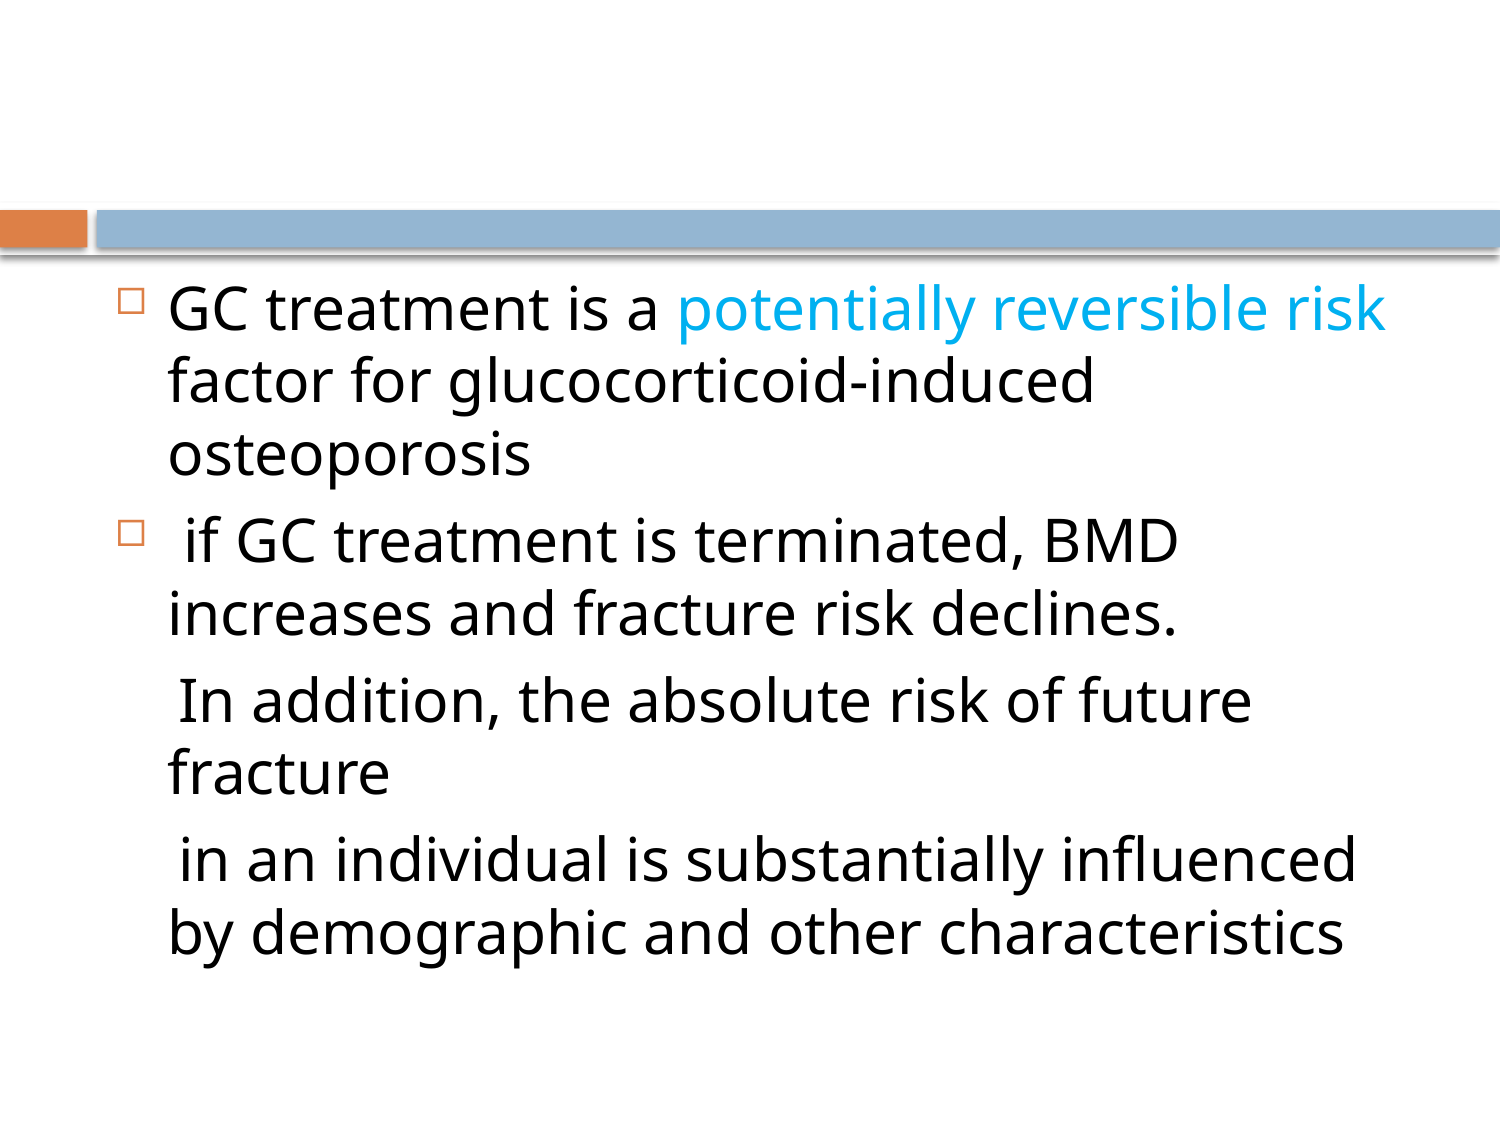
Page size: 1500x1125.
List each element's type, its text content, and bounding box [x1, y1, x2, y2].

list GC treatment is a potentially reversible risk factor for glucocorticoid-induced osteoporosis if GC treatment is terminated, BMD increases and fracture risk declines. In addition, the absolute risk of future fracture in an individual is substantially influenced by demographic and other characteristics [100, 262, 1438, 1000]
